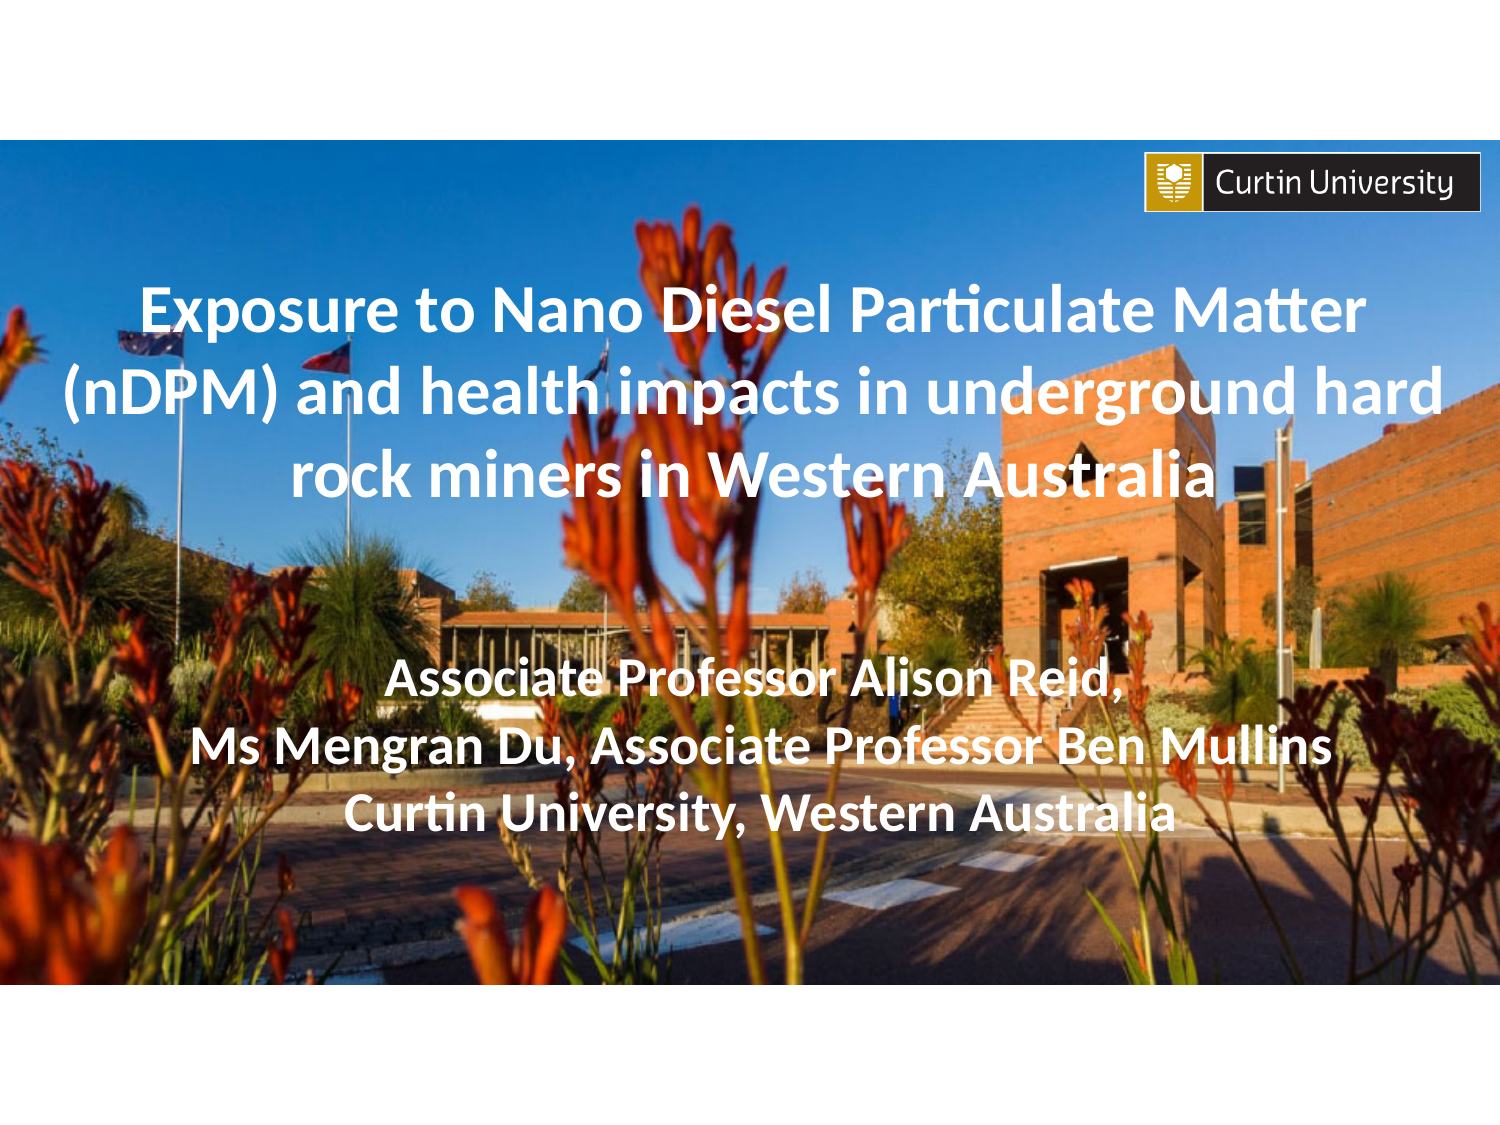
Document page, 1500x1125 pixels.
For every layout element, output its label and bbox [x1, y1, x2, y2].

picture [0, 140, 1500, 985]
